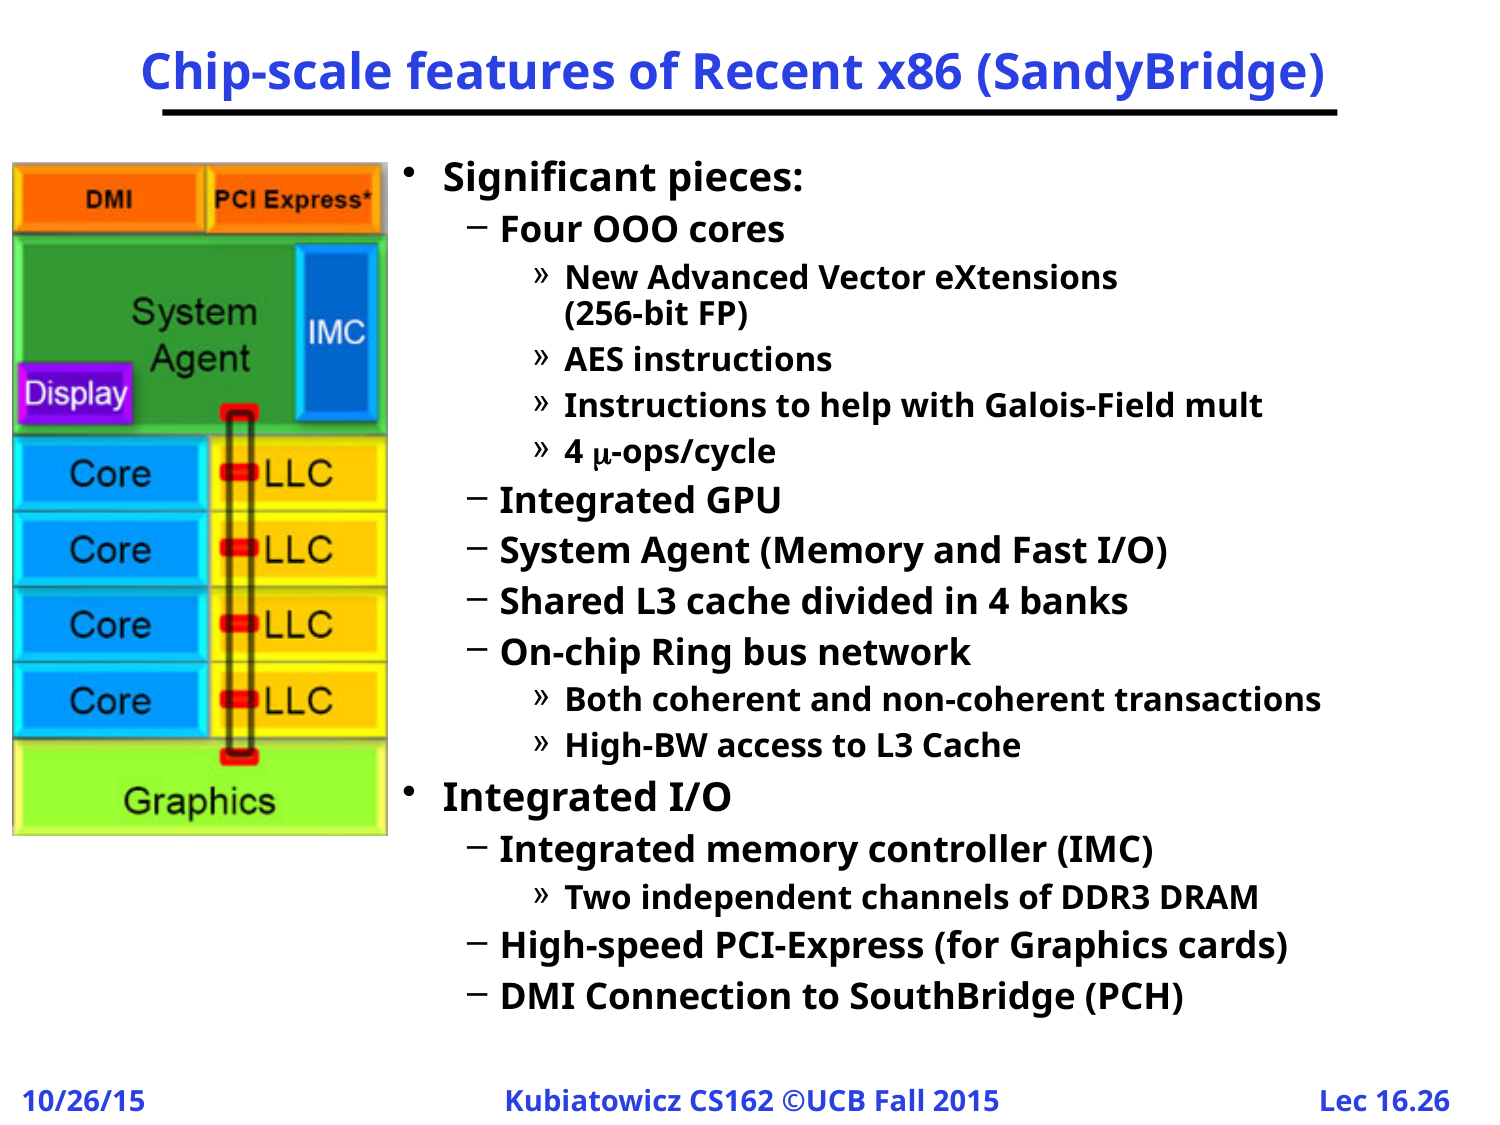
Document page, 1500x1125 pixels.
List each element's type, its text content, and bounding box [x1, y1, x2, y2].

list Significant pieces: Four OOO cores New Advanced Vector eXtensions (256-bit FP) AES instructions Instructions to help with Galois-Field mult 4 -ops/cycle Integrated GPU System Agent (Memory and Fast I/O) Shared L3 cache divided in 4 banks On-chip Ring bus network Both coherent and non-coherent transactions High-BW access to L3 Cache Integrated I/O Integrated memory controller (IMC) Two independent channels of DDR3 DRAM High-speed PCI-Express (for Graphics cards) DMI Connection to SouthBridge (PCH) [387, 149, 1500, 1025]
picture [12, 162, 388, 836]
title Chip-scale features of Recent x86 (SandyBridge) [103, 12, 1363, 134]
